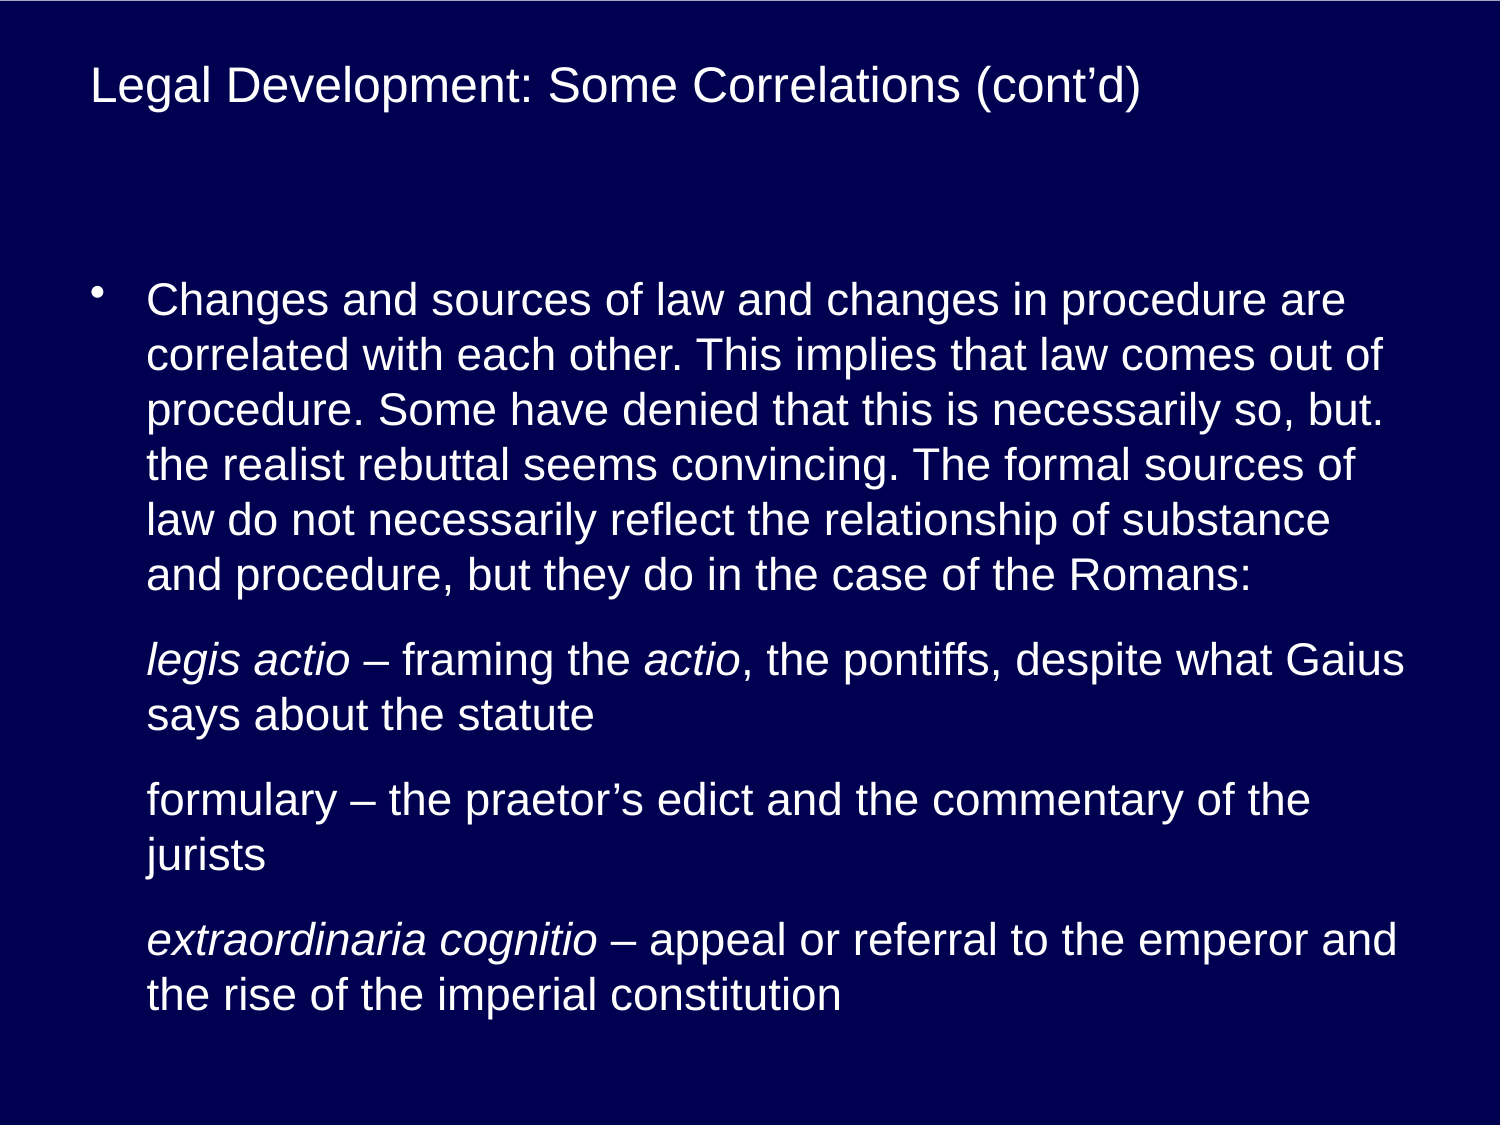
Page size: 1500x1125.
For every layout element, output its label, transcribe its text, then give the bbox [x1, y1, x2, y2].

title Legal Development: Some Correlations (cont’d) [75, 45, 1425, 233]
list Changes and sources of law and changes in procedure are correlated with each other. This implies that law comes out of procedure. Some have denied that this is necessarily so, but. the realist rebuttal seems convincing. The formal sources of law do not necessarily reflect the relationship of substance and procedure, but they do in the case of the Romans: legis actio – framing the actio, the pontiffs, despite what Gaius says about the statute formulary – the praetor’s edict and the commentary of the jurists extraordinaria cognitio – appeal or referral to the emperor and the rise of the imperial constitution [75, 262, 1425, 1065]
